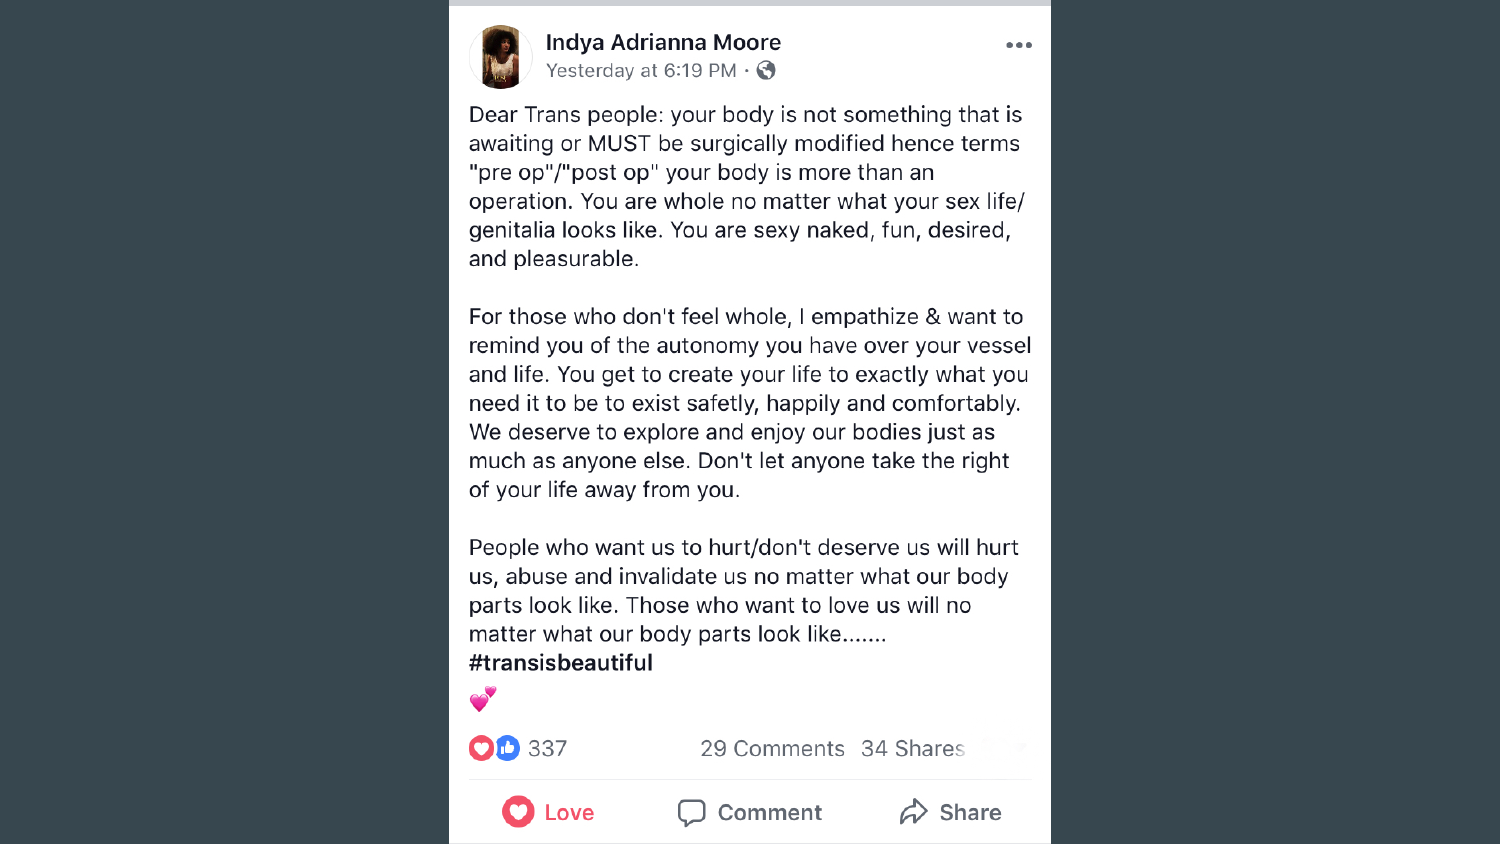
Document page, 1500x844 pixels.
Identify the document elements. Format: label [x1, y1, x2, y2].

picture [449, 0, 1051, 844]
